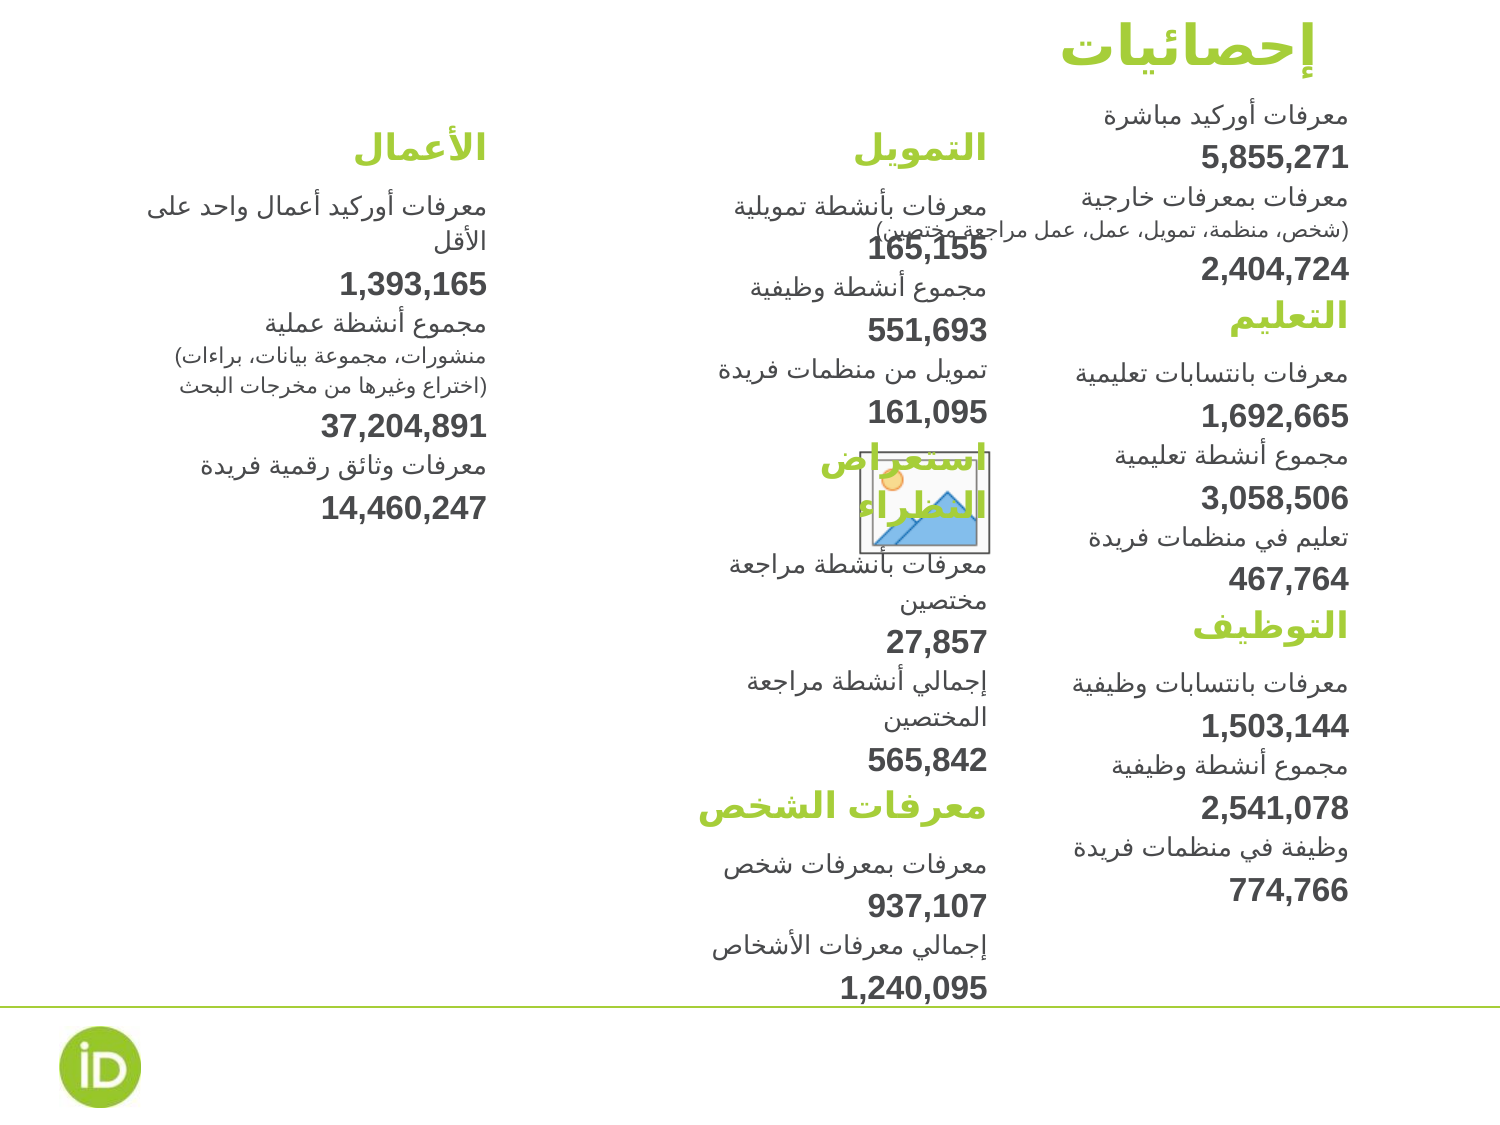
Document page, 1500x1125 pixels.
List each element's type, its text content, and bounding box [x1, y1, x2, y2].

picture [59, 1026, 141, 1108]
text_box الأعمال معرفات أوركيد أعمال واحد على الأقل 1,393,165 مجموع أنشظة عملية (منشورات، مجموعة بيانات، براءات اختراع وغيرها من مخرجات البحث) 37,204,891 معرفات وثائق رقمية فريدة 14,460,247 [0, 104, 363, 864]
text_box التمويل معرفات بأنشطة تمويلية 165,155 مجموع أنشطة وظيفية 551,693 تمويل من منظمات فريدة 161,095 استعراض النظراء معرفات بأنشطة مراجعة مختصين 27,857 إجمالي أنشطة مراجعة المختصين 565,842 معرفات الشخص معرفات بمعرفات شخص 937,107 إجمالي معرفات الأشخاص 1,240,095 [291, 864, 1003, 1080]
picture [368, 0, 1481, 1007]
